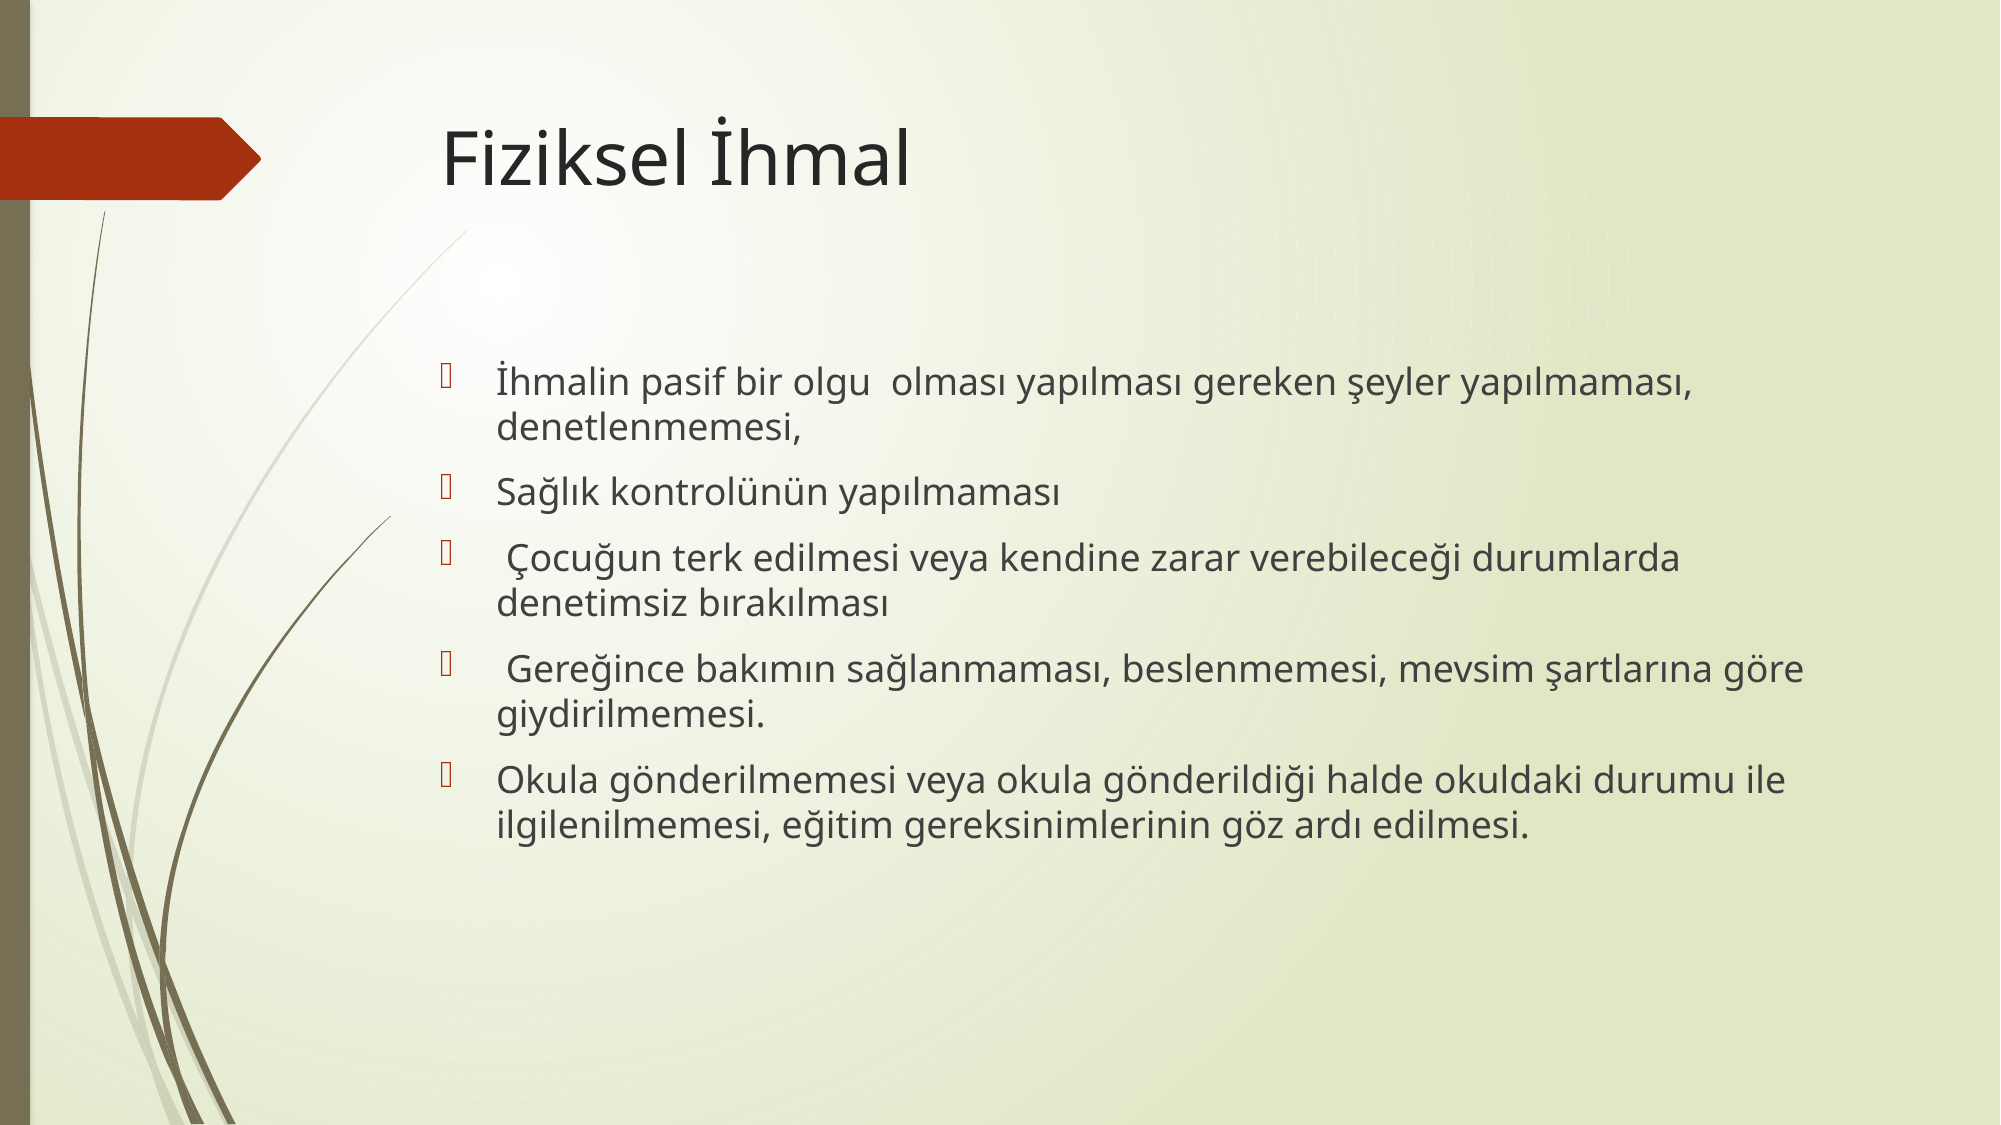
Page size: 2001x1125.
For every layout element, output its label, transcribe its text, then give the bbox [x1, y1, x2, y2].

title Fiziksel İhmal [425, 102, 1888, 313]
list İhmalin pasif bir olgu olması yapılması gereken şeyler yapılmaması, denetlenmemesi, Sağlık kontrolünün yapılmaması Çocuğun terk edilmesi veya kendine zarar verebileceği durumlarda denetimsiz bırakılması Gereğince bakımın sağlanmaması, beslenmemesi, mevsim şartlarına göre giydirilmemesi. Okula gönderilmemesi veya okula gönderildiği halde okuldaki durumu ile ilgilenilmemesi, eğitim gereksinimlerinin göz ardı edilmesi. [424, 350, 1888, 970]
